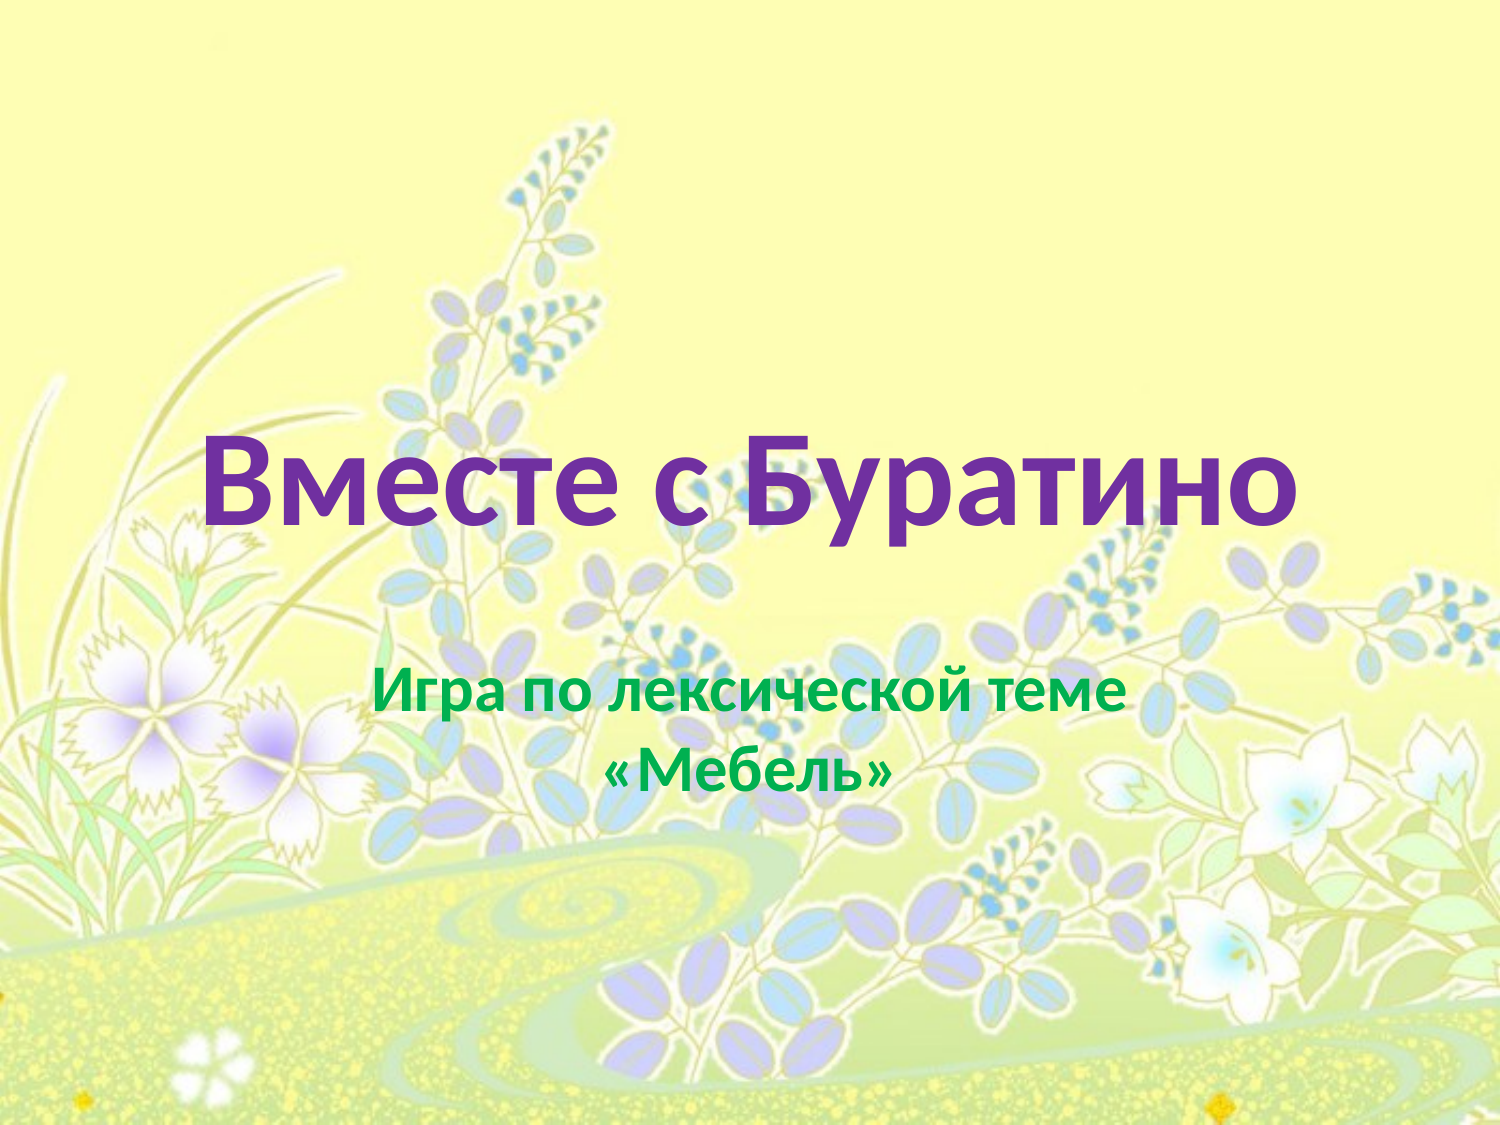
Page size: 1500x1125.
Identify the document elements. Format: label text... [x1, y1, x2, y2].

subtitle Игра по лексической теме «Мебель» [224, 637, 1276, 926]
picture [0, 0, 1500, 1125]
title Вместе с Буратино [112, 349, 1388, 591]
